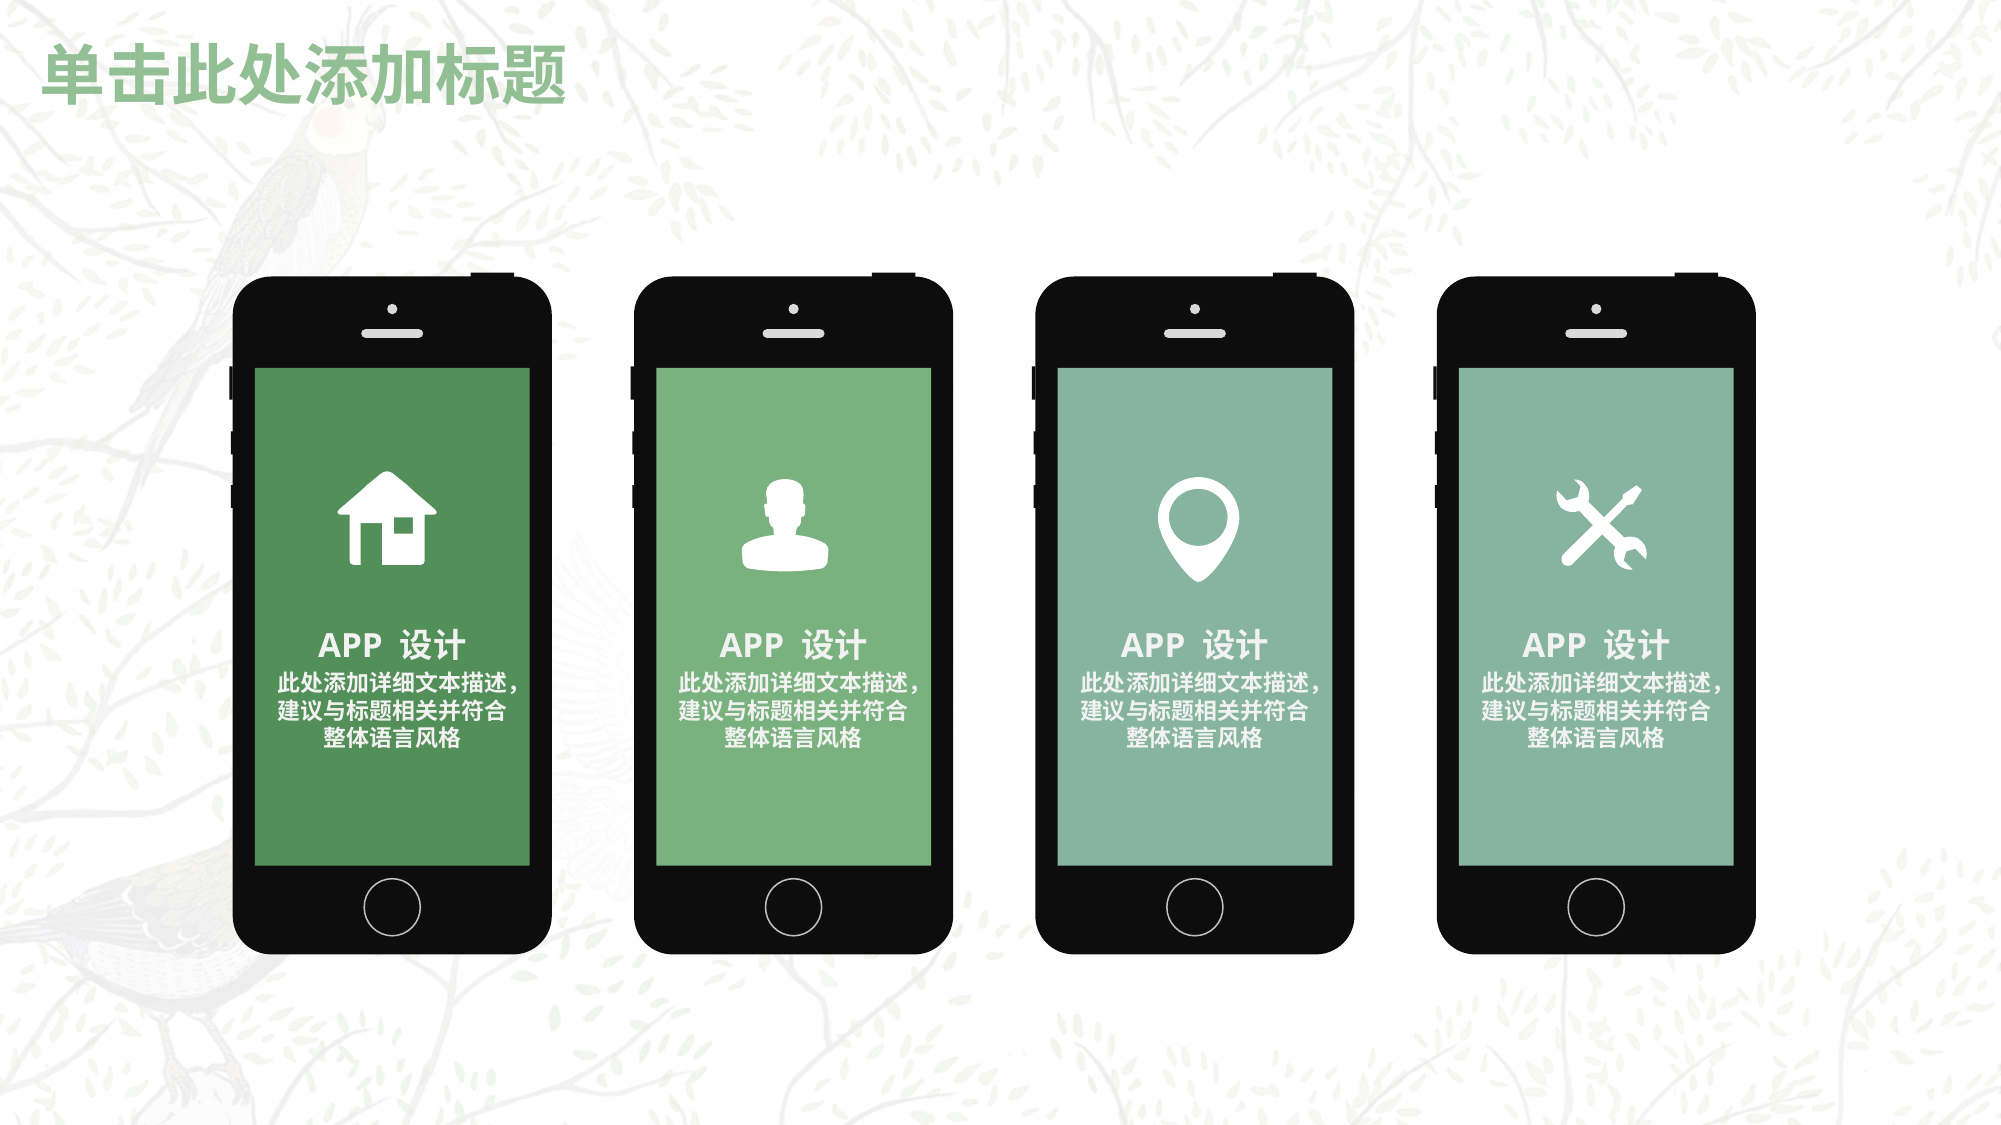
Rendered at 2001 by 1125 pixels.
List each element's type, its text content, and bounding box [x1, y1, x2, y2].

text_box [630, 272, 954, 955]
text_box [1433, 272, 1756, 955]
title 单击此处添加标题 [24, 34, 1750, 122]
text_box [229, 272, 552, 955]
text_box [1031, 272, 1355, 955]
